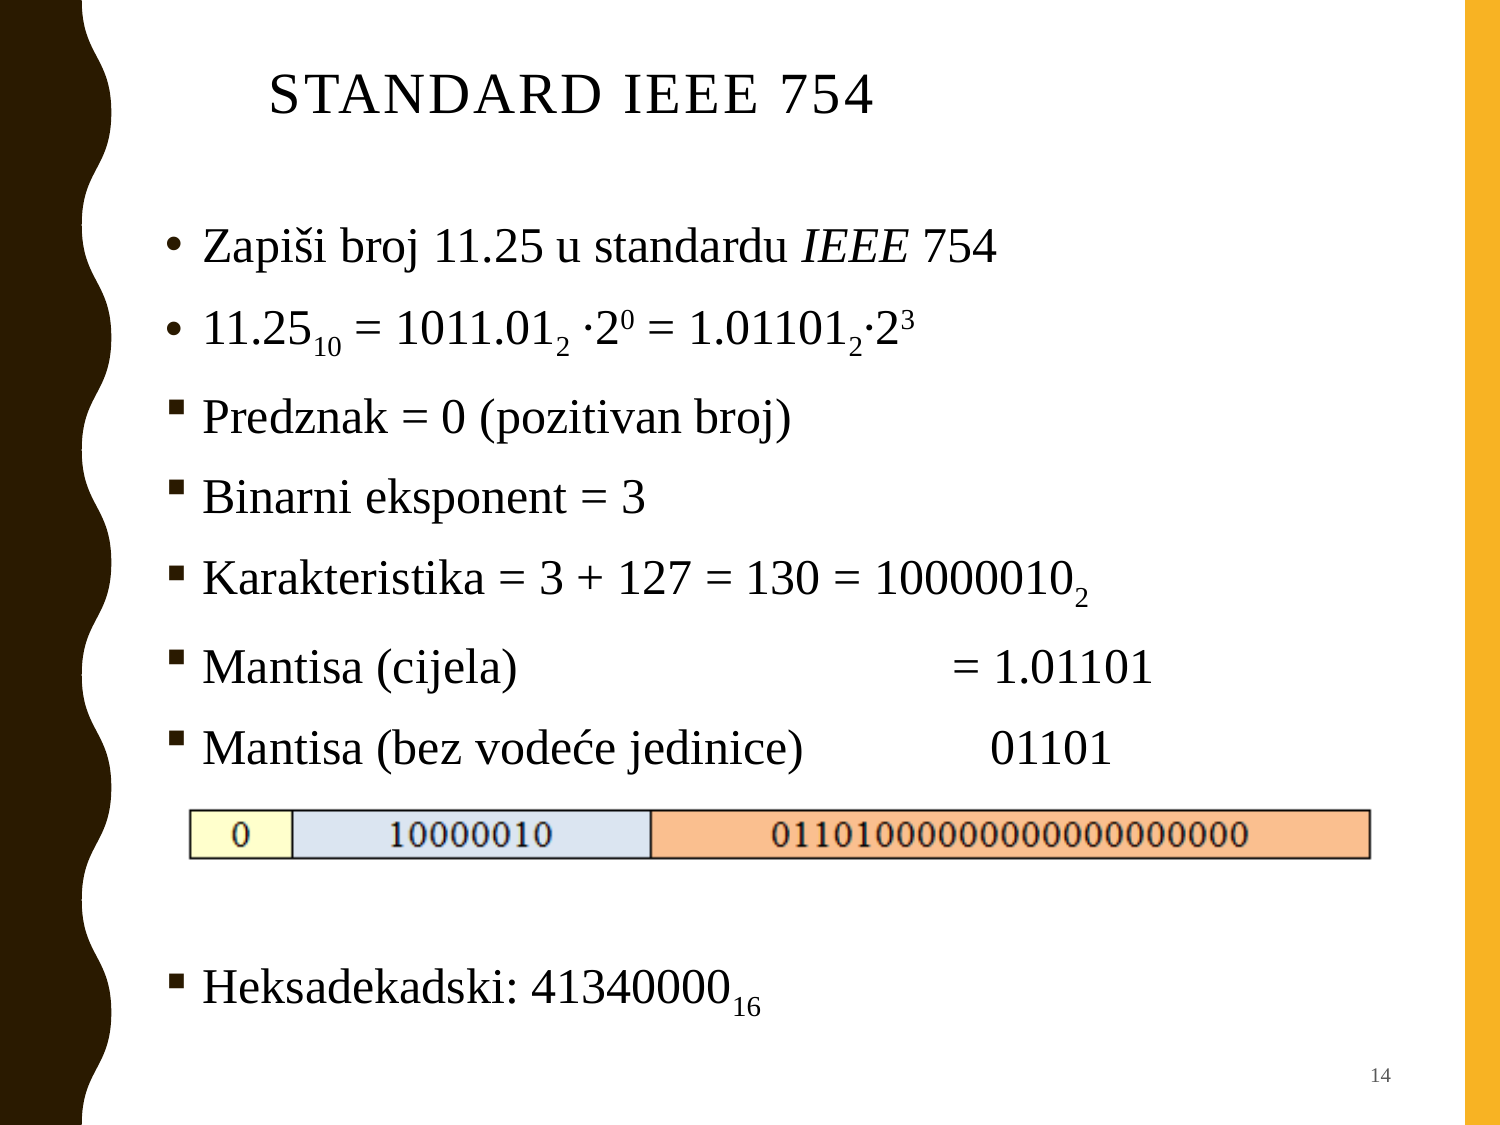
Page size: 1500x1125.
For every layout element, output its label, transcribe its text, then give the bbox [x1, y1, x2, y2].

list Zapiši broj 11.25 u standardu IEEE 754 11.2510 = 1011.012 ∙20 = 1.011012∙23 Predznak = 0 (pozitivan broj) Binarni eksponent = 3 Karakteristika = 3 + 127 = 130 = 100000102 Mantisa (cijela) = 1.01101 Mantisa (bez vodeće jedinice) 01101 Heksadekadski: 4134000016 [75, 199, 1425, 942]
title Standard IEEE 754 [253, 55, 1500, 148]
slide_number 14 [1059, 1045, 1407, 1103]
picture [177, 786, 1407, 882]
